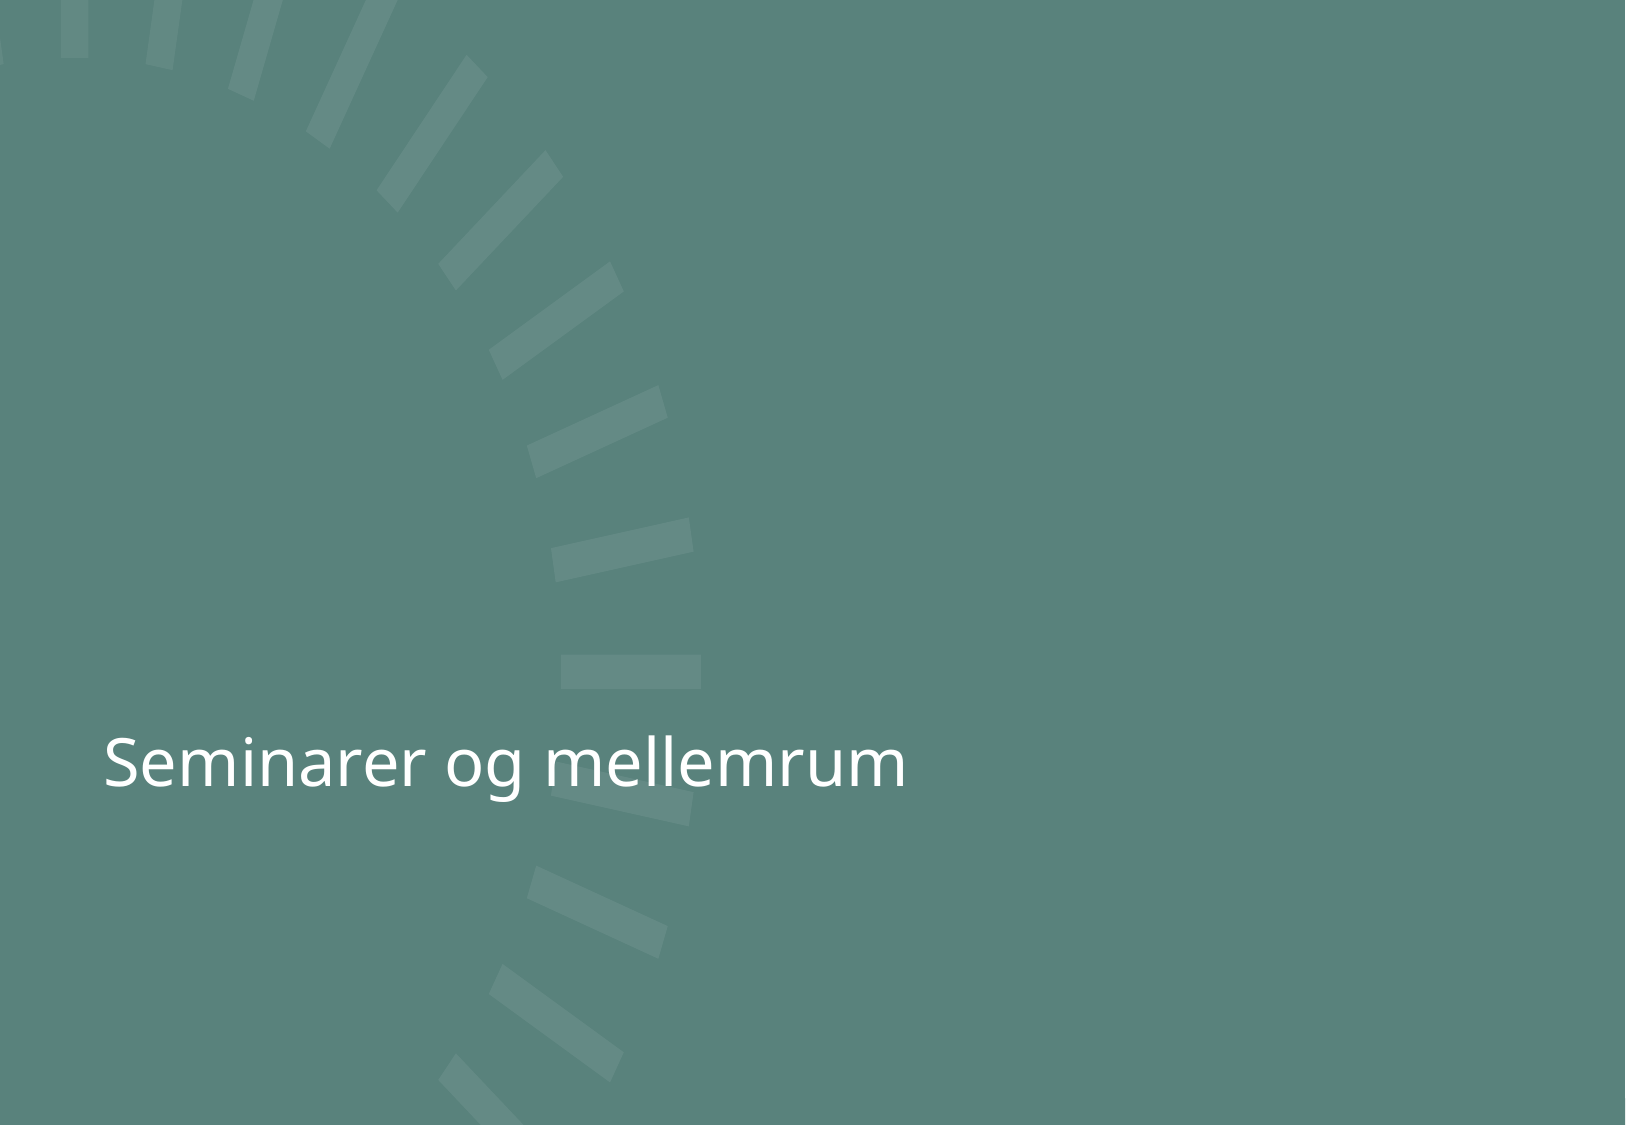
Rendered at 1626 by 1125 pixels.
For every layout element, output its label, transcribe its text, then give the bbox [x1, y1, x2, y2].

title Seminarer og mellemrum [88, 714, 1490, 809]
